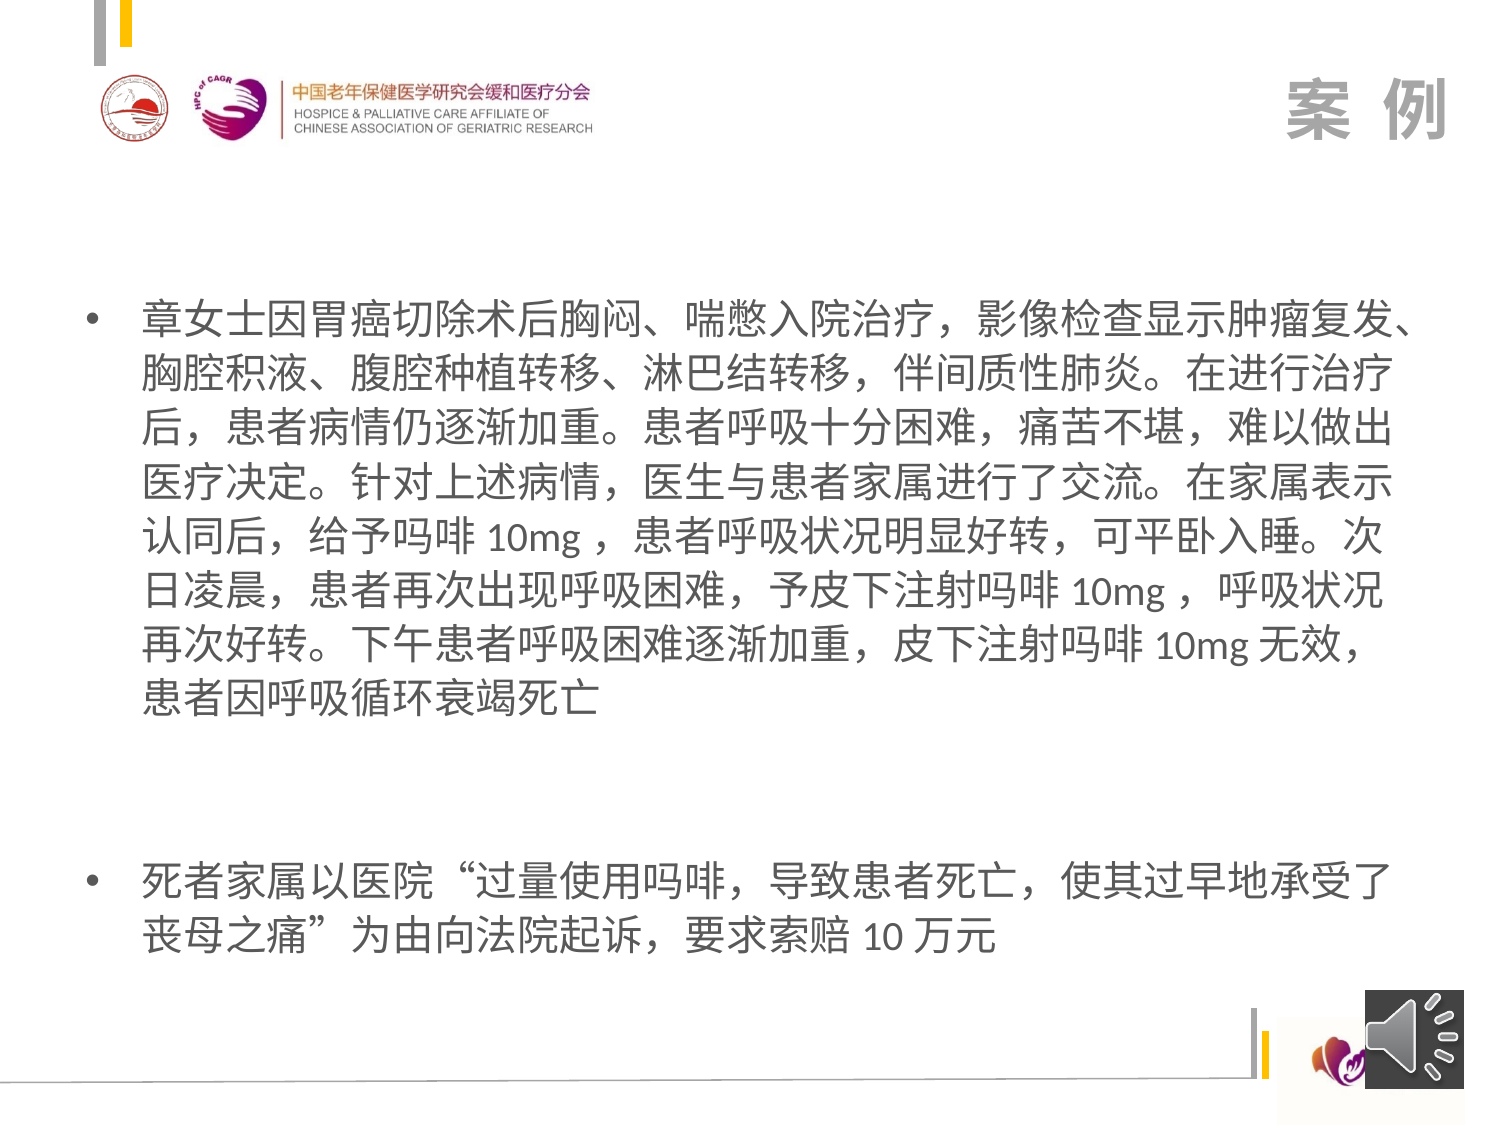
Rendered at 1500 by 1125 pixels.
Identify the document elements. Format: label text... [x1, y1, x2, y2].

list 章女士因胃癌切除术后胸闷、喘憋入院治疗，影像检查显示肿瘤复发、胸腔积液、腹腔种植转移、淋巴结转移，伴间质性肺炎。在进行治疗后，患者病情仍逐渐加重。患者呼吸十分困难，痛苦不堪，难以做出医疗决定。针对上述病情，医生与患者家属进行了交流。在家属表示认同后，给予吗啡10mg，患者呼吸状况明显好转，可平卧入睡。次日凌晨，患者再次出现呼吸困难，予皮下注射吗啡10mg，呼吸状况再次好转。下午患者呼吸困难逐渐加重，皮下注射吗啡10mg无效，患者因呼吸循环衰竭死亡 死者家属以医院“过量使用吗啡，导致患者死亡，使其过早地承受了丧母之痛”为由向法院起诉，要求索赔10万元 [70, 281, 1412, 849]
picture [173, 59, 627, 156]
picture [1277, 989, 1465, 1125]
picture [100, 73, 169, 142]
title 案 例 [392, 14, 1465, 202]
